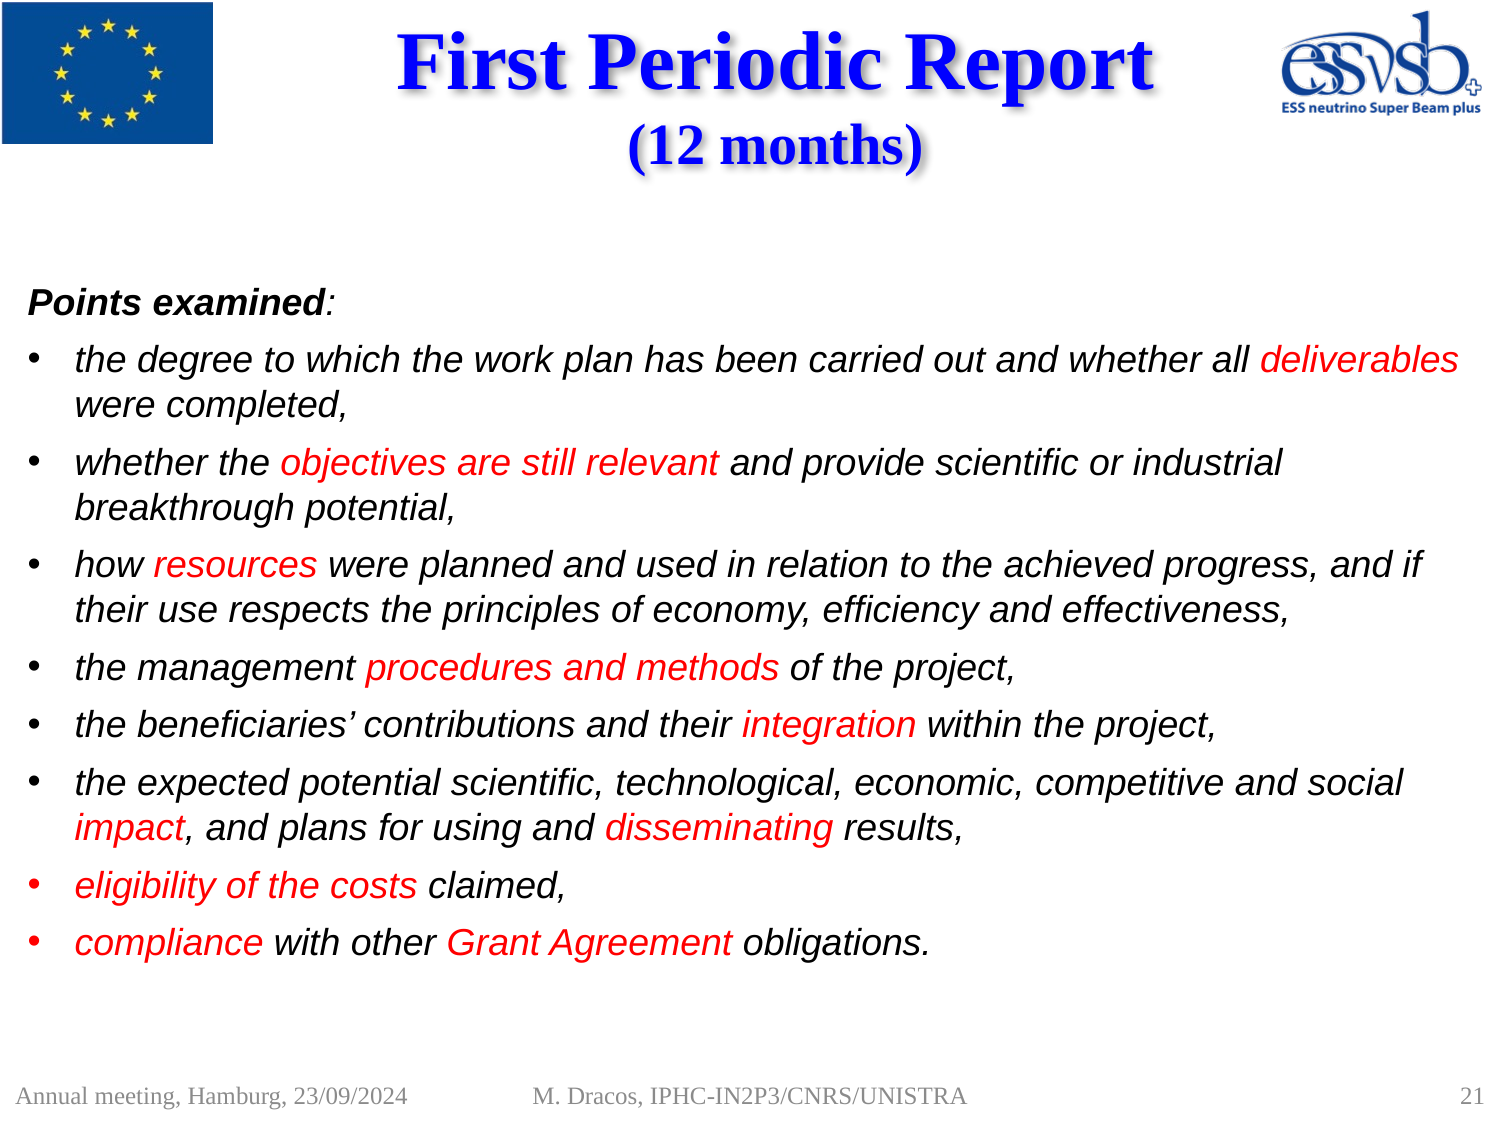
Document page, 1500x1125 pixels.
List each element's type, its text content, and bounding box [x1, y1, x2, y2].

slide_number 21 [1338, 1065, 1500, 1125]
picture [0, 2, 212, 144]
text_box Points examined: the degree to which the work plan has been carried out and whether all deliverables were completed, whether the objectives are still relevant and provide scientific or industrial breakthrough potential, how resources were planned and used in relation to the achieved progress, and if their use respects the principles of economy, efficiency and effectiveness, the management procedures and methods of the project, the beneficiaries’ contributions and their integration within the project, the expected potential scientific, technological, economic, competitive and social impact, and plans for using and disseminating results, eligibility of the costs claimed, compliance with other Grant Agreement obligations. [12, 270, 1488, 971]
footer M. Dracos, IPHC-IN2P3/CNRS/UNISTRA [453, 1065, 1047, 1125]
title First Periodic Report (12 months) [212, 0, 1339, 183]
picture [1339, 2, 1500, 119]
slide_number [0, 1065, 453, 1125]
